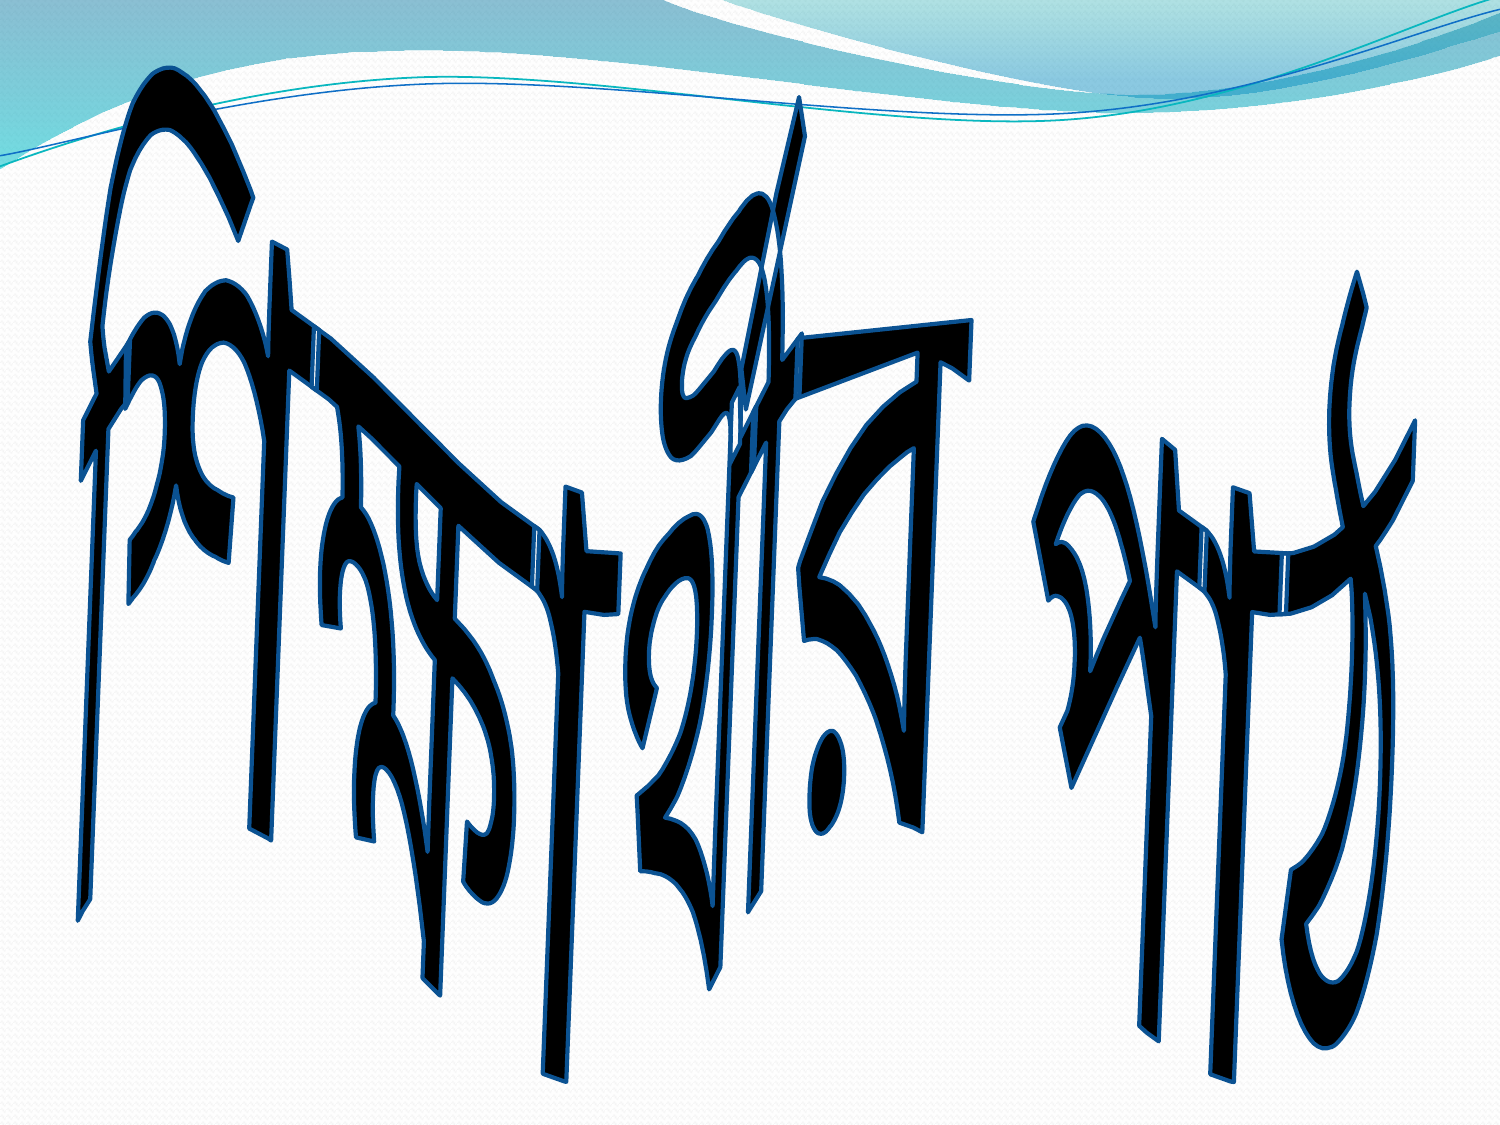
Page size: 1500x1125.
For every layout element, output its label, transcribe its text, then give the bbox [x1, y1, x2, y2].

text_box শিক্ষার্থীর পাঠ [1031, 269, 1418, 1085]
text_box শিক্ষার্থীর পাঠ [75, 65, 623, 1084]
text_box শিক্ষার্থীর পাঠ [623, 94, 974, 992]
